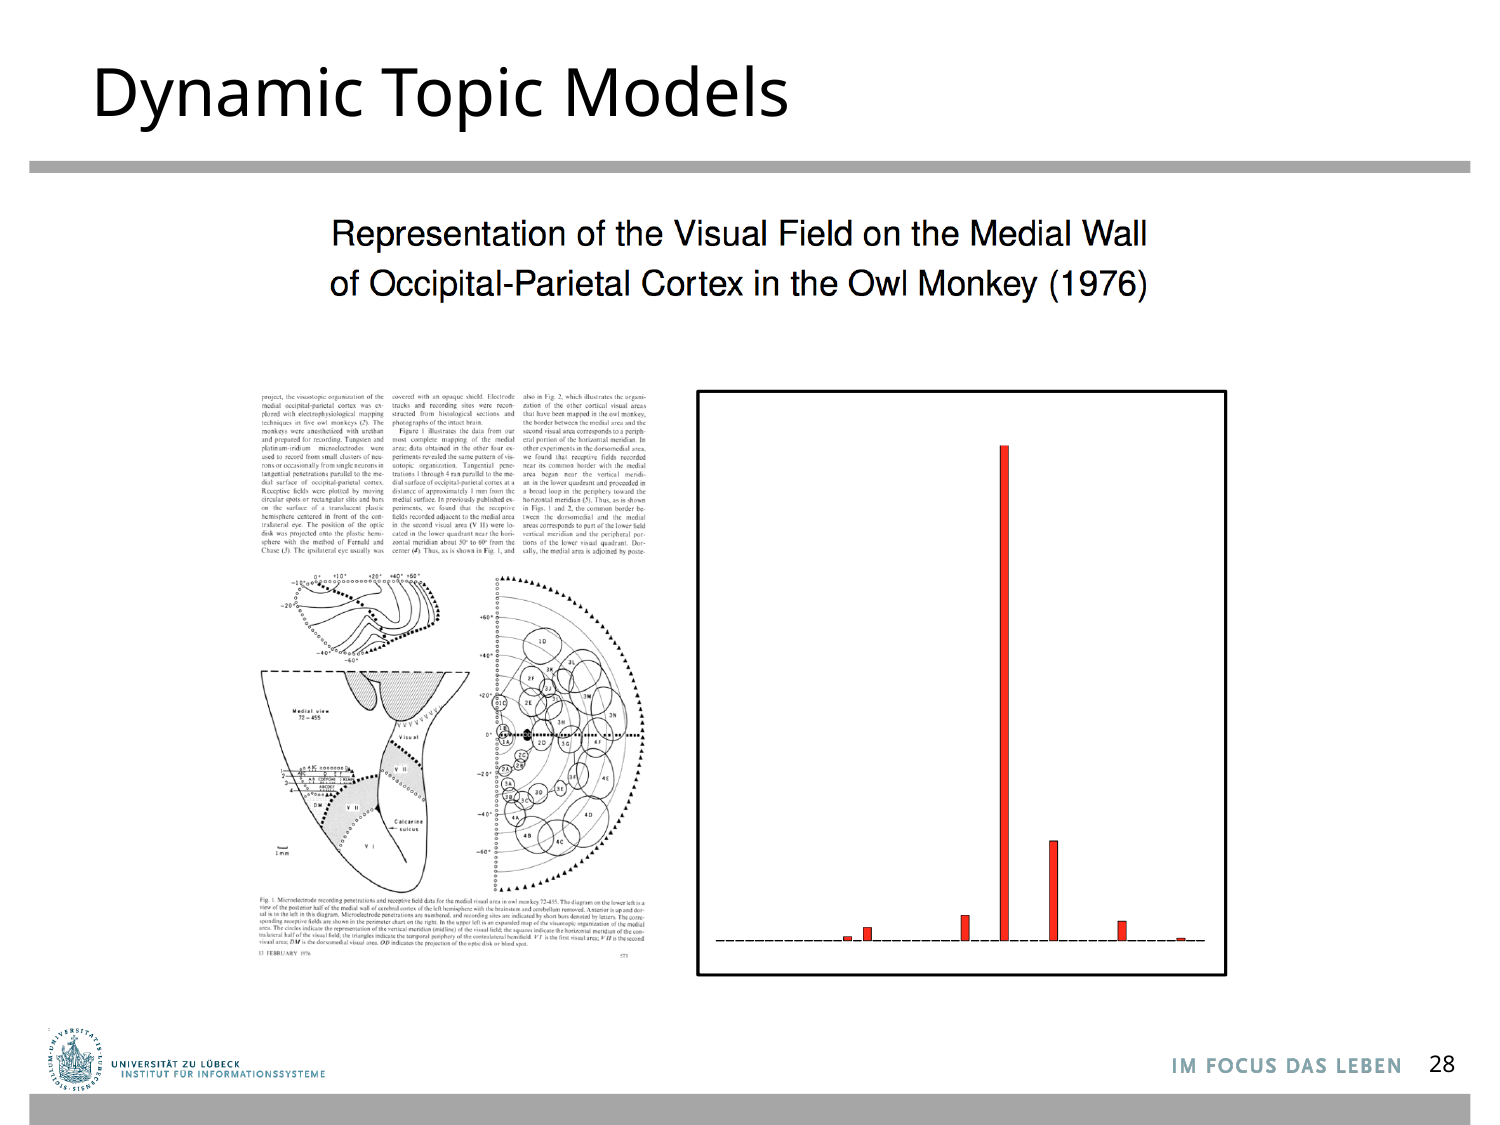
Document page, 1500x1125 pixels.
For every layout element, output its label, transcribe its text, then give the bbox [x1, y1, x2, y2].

slide_number 28 [1305, 1050, 1471, 1083]
title Dynamic Topic Models [76, 42, 1427, 126]
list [231, 196, 1268, 1012]
picture [1173, 1058, 1305, 1073]
